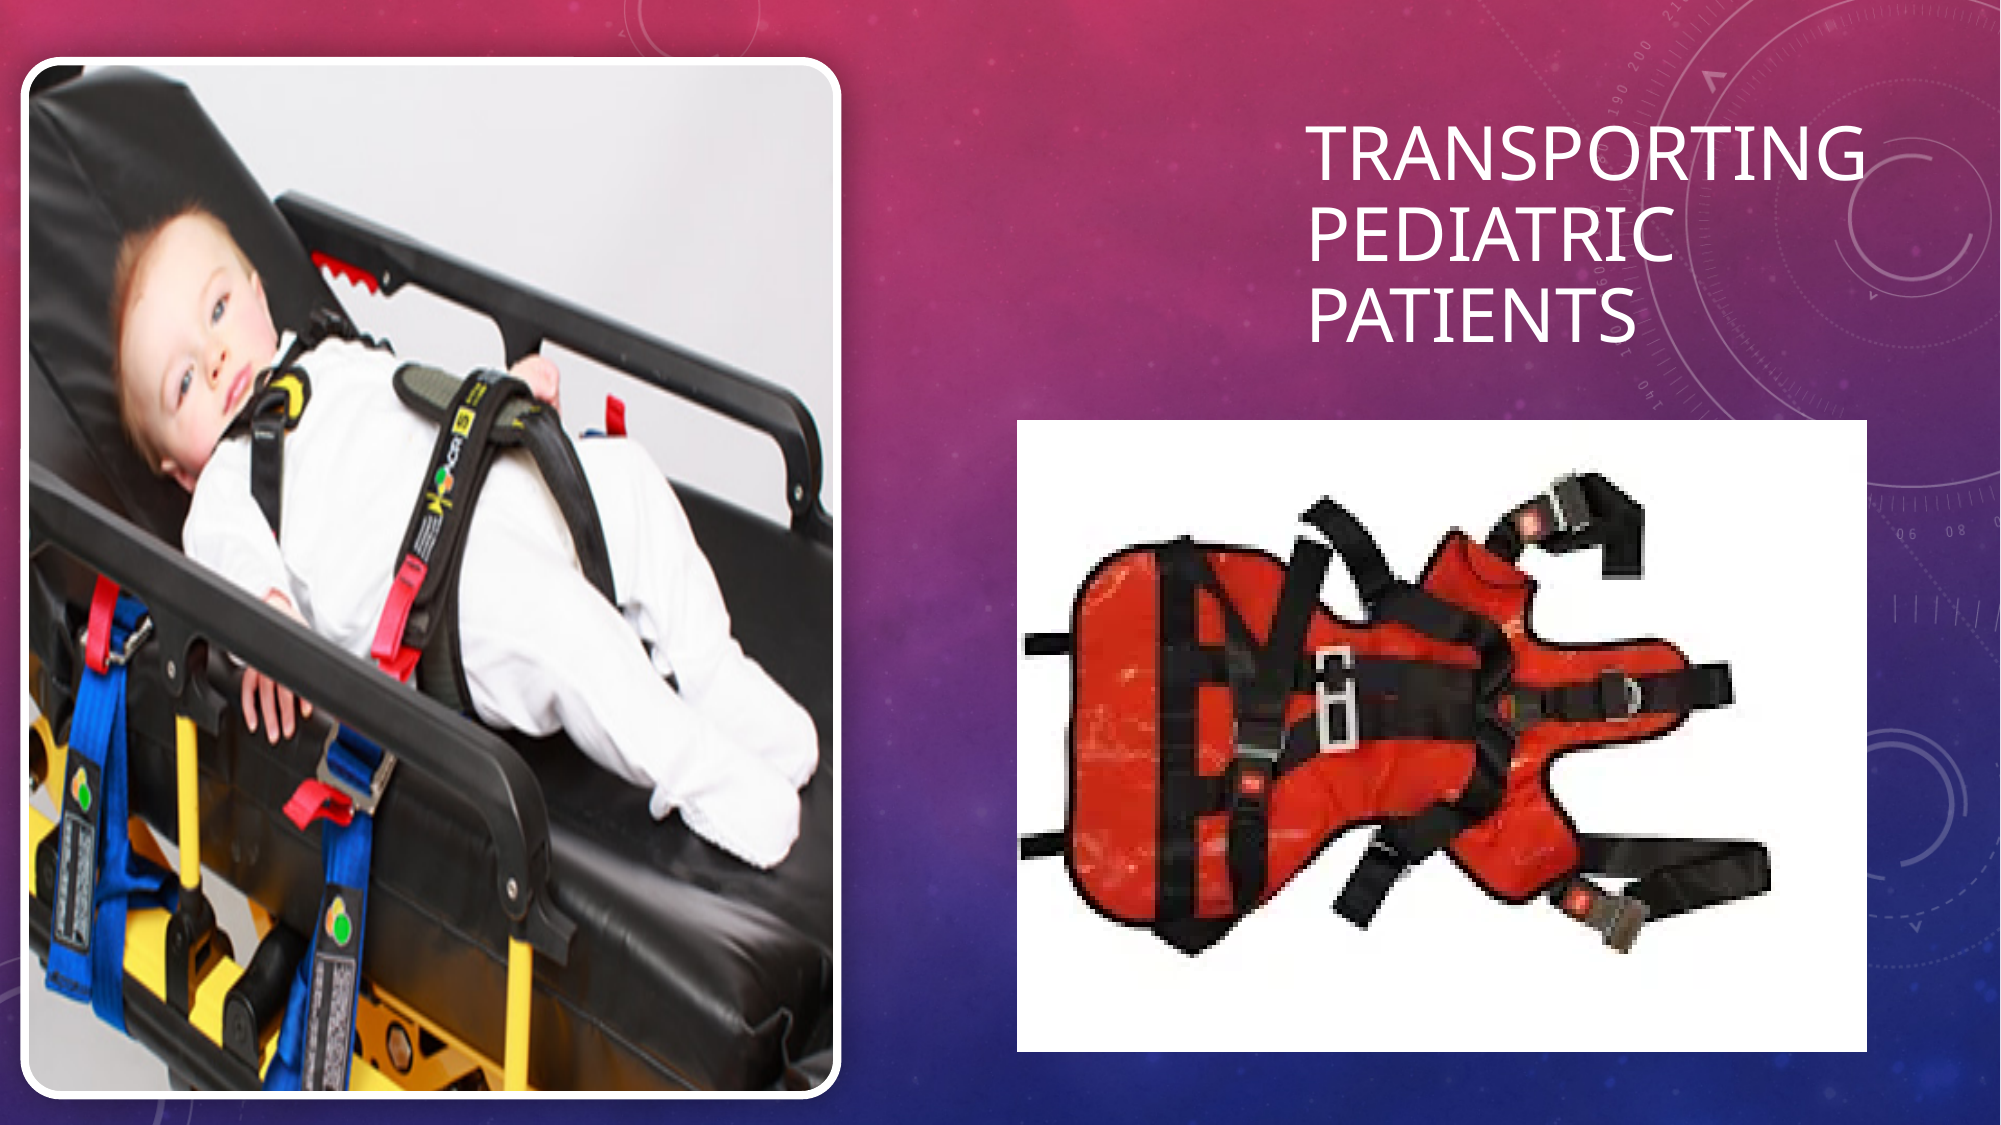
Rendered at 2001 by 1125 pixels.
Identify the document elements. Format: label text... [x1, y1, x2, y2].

picture [0, 0, 2001, 1125]
title Transporting pediatric patients [1290, 105, 1899, 370]
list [1017, 420, 1868, 1052]
